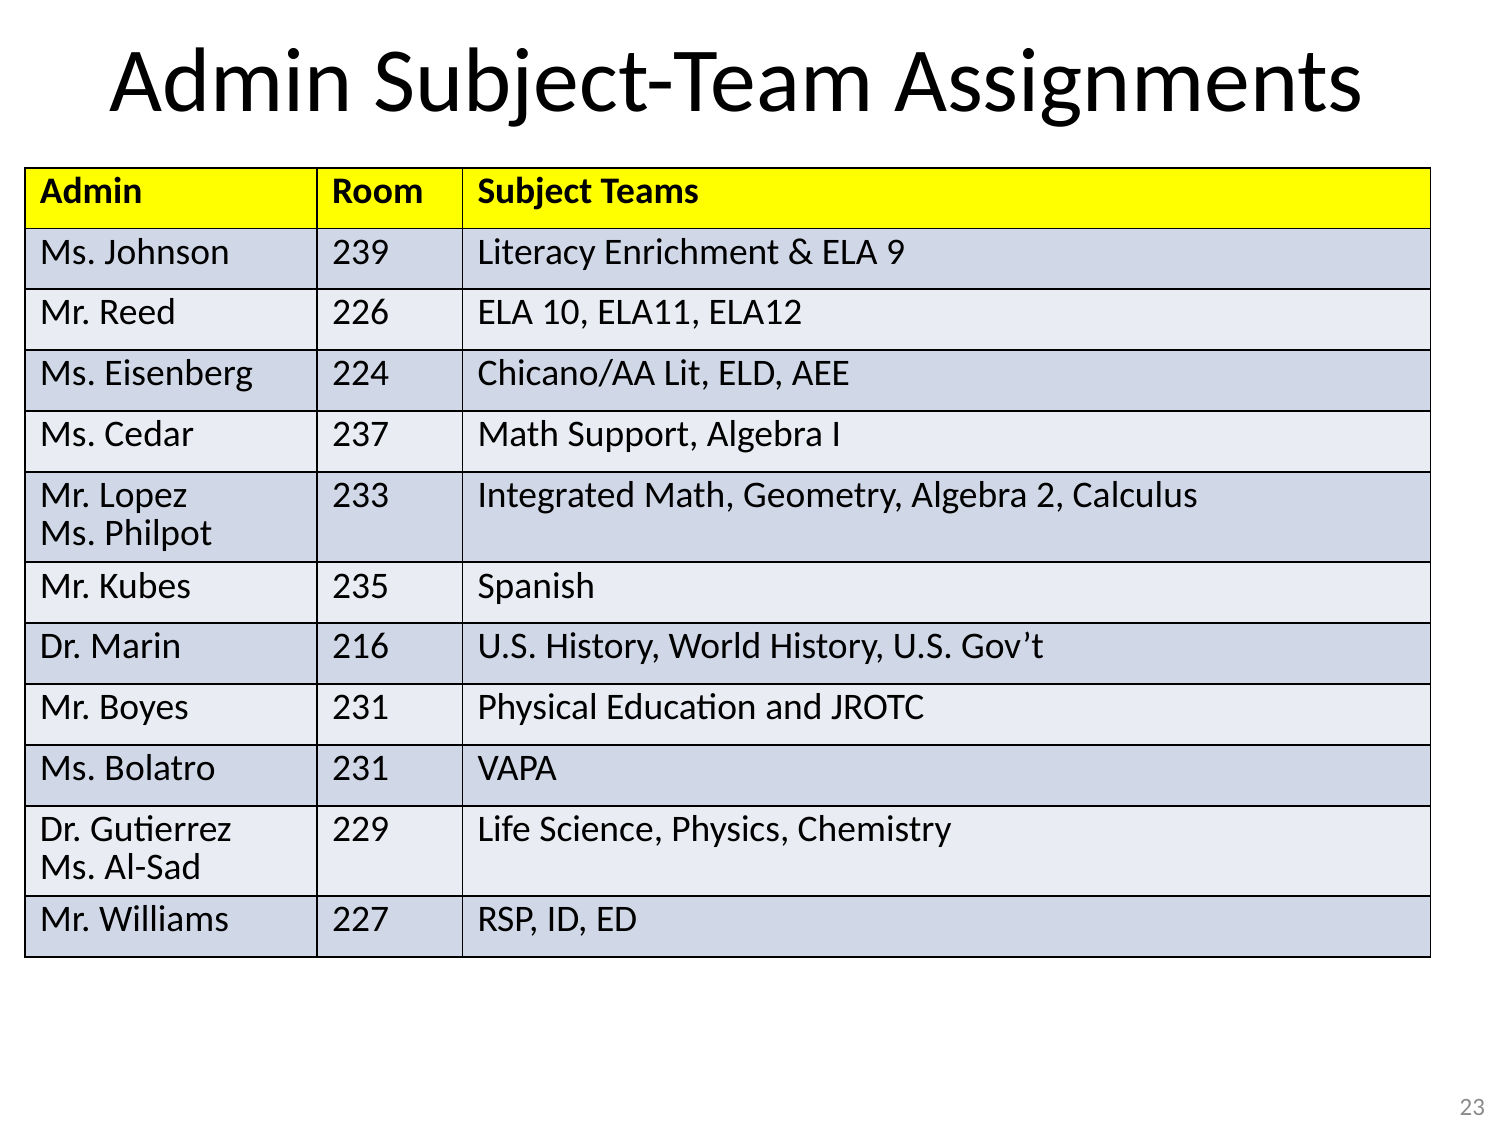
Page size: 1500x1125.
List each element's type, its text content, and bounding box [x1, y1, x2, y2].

table_cell Ms. Cedar [26, 412, 316, 471]
table_cell Mr. Williams [26, 897, 316, 956]
table_cell 231 [318, 746, 462, 805]
table_cell 239 [318, 229, 462, 288]
table_header Subject Teams [463, 169, 1430, 228]
table_cell Ms. Bolatro [26, 746, 316, 805]
table_cell RSP, ID, ED [463, 897, 1430, 956]
table_cell Chicano/AA Lit, ELD, AEE [463, 351, 1430, 410]
title Admin Subject-Team Assignments [62, 0, 1413, 150]
table_cell Mr. Reed [26, 290, 316, 349]
table_cell Dr. Marin [26, 624, 316, 683]
table_cell Mr. Kubes [26, 563, 316, 622]
table_cell 227 [318, 897, 462, 956]
table_cell Math Support, Algebra I [463, 412, 1430, 471]
table_cell Ms. Johnson [26, 229, 316, 288]
table_cell Mr. Boyes [26, 685, 316, 744]
table_cell Literacy Enrichment & ELA 9 [463, 229, 1430, 288]
table_cell Dr. Gutierrez Ms. Al-Sad [26, 807, 316, 895]
table_cell 237 [318, 412, 462, 471]
table_cell 231 [318, 685, 462, 744]
table_cell Integrated Math, Geometry, Algebra 2, Calculus [463, 473, 1430, 561]
table_cell 226 [318, 290, 462, 349]
table_cell Mr. Lopez Ms. Philpot [26, 473, 316, 561]
table_header Admin [26, 169, 316, 228]
table_cell 235 [318, 563, 462, 622]
table_cell 229 [318, 807, 462, 895]
table_cell 233 [318, 473, 462, 561]
table_cell 224 [318, 351, 462, 410]
table_cell Spanish [463, 563, 1430, 622]
slide_number 23 [1187, 1068, 1500, 1125]
table_cell ELA 10, ELA11, ELA12 [463, 290, 1430, 349]
table_cell 216 [318, 624, 462, 683]
table_header Room [318, 169, 462, 228]
table_cell Physical Education and JROTC [463, 685, 1430, 744]
table_cell Life Science, Physics, Chemistry [463, 807, 1430, 895]
table_cell Ms. Eisenberg [26, 351, 316, 410]
table_cell VAPA [463, 746, 1430, 805]
table_cell U.S. History, World History, U.S. Gov’t [463, 624, 1430, 683]
